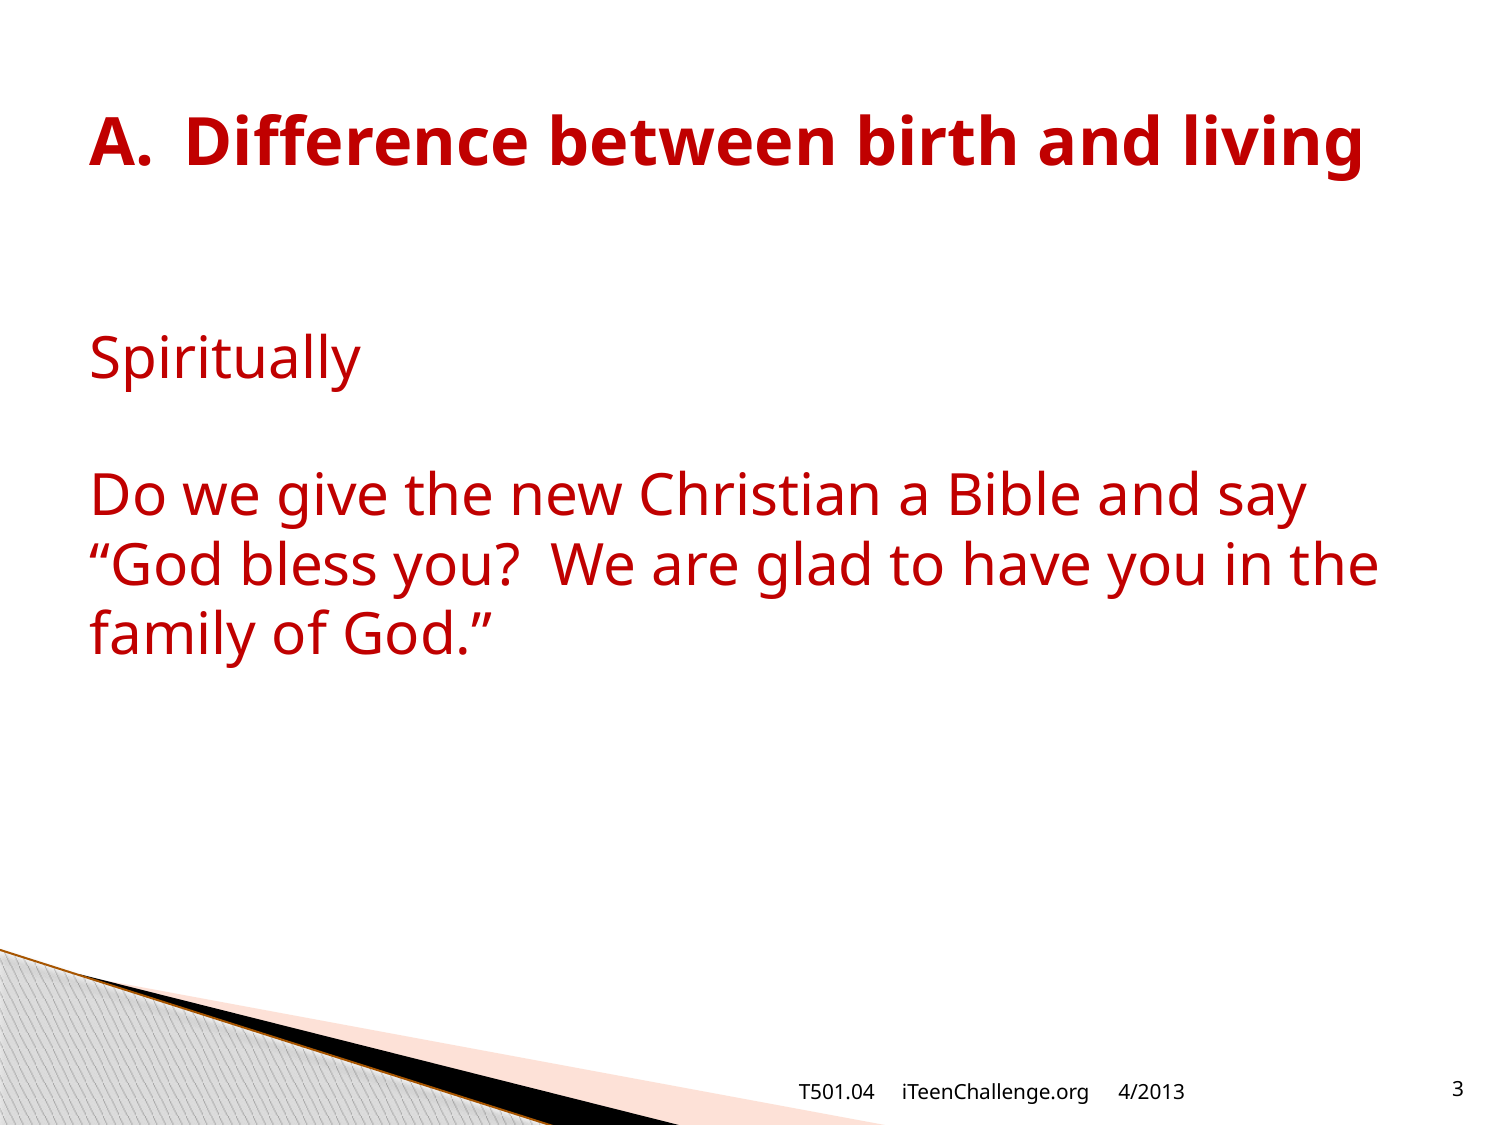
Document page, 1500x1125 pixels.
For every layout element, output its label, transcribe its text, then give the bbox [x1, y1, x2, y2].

list Spiritually Do we give the new Christian a Bible and say “God bless you? We are glad to have you in the family of God.” [75, 243, 1425, 986]
slide_number 4/2013 [1105, 1051, 1418, 1112]
title A. Difference between birth and living [75, 45, 1425, 233]
slide_number 3 [1418, 1051, 1479, 1112]
footer T501.04 iTeenChallenge.org [718, 1051, 1105, 1112]
